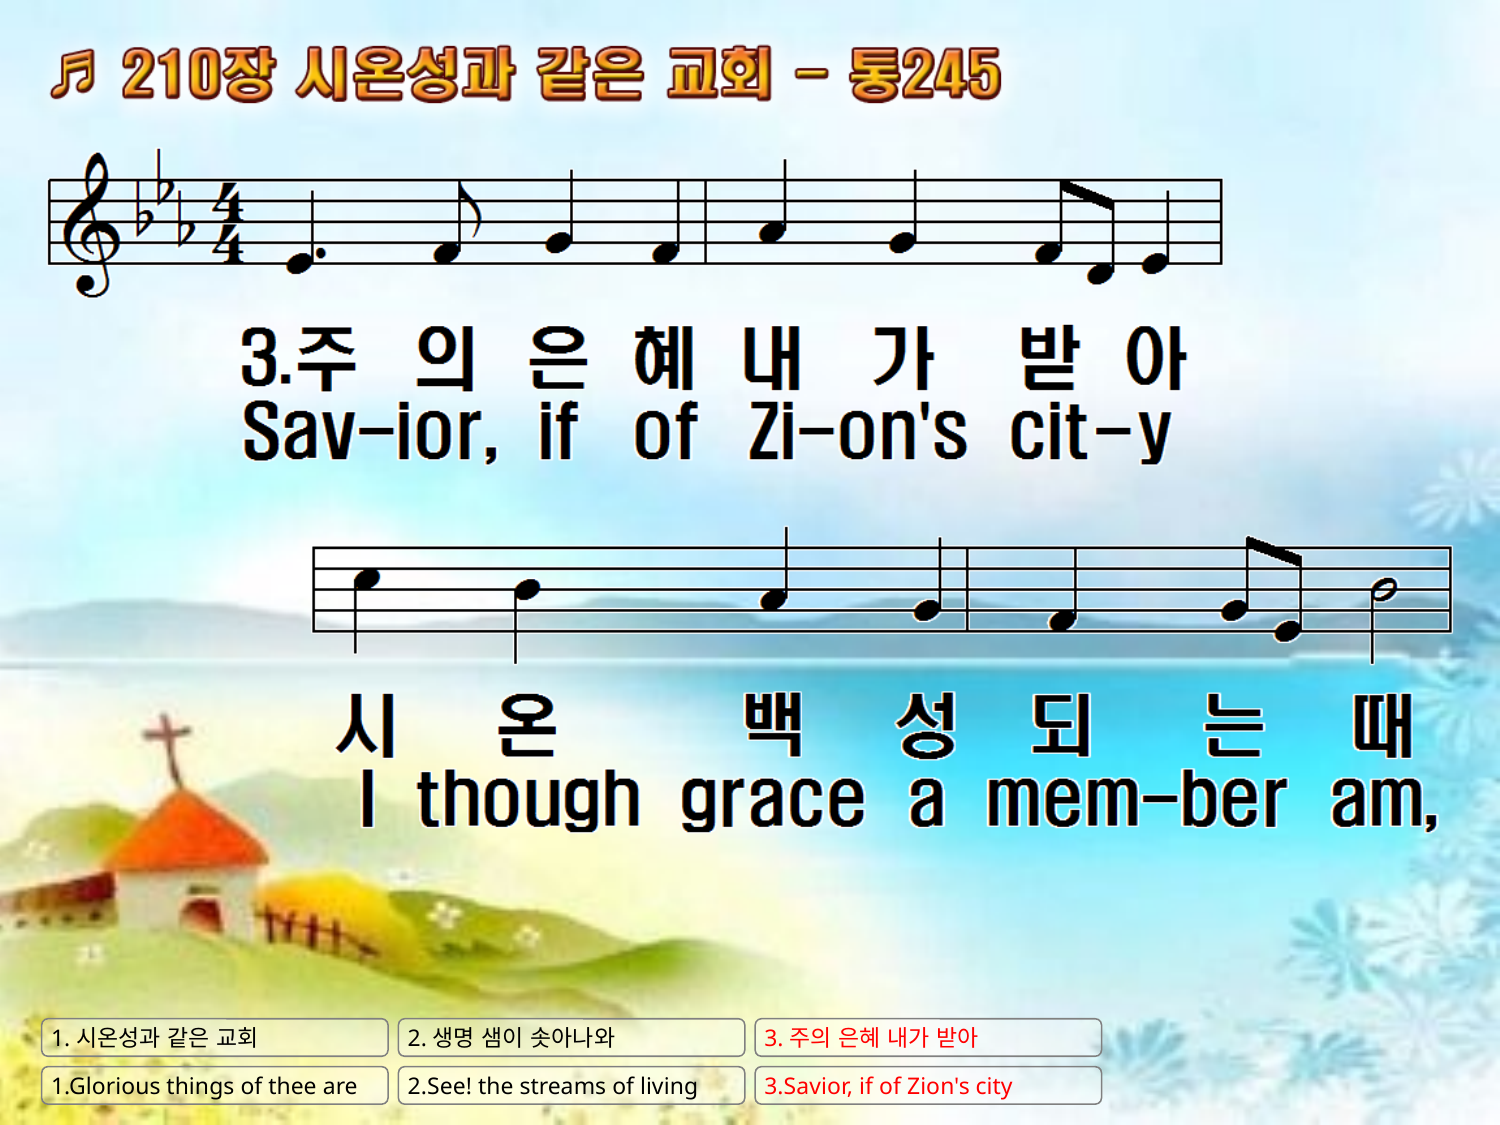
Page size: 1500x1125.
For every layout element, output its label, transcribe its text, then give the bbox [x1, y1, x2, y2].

text_box 2.See! the streams of living [398, 1066, 745, 1105]
picture [0, 0, 1500, 1125]
text_box 1.시온성과 같은 교회 [41, 1018, 389, 1057]
text_box 2.생명 샘이 솟아나와 [398, 1018, 745, 1057]
text_box 1.Glorious things of thee are [41, 1066, 389, 1105]
text_box 3.주의 은혜 내가 받아 [755, 1018, 1102, 1057]
text_box 3.Savior, if of Zion's city [755, 1066, 1102, 1105]
